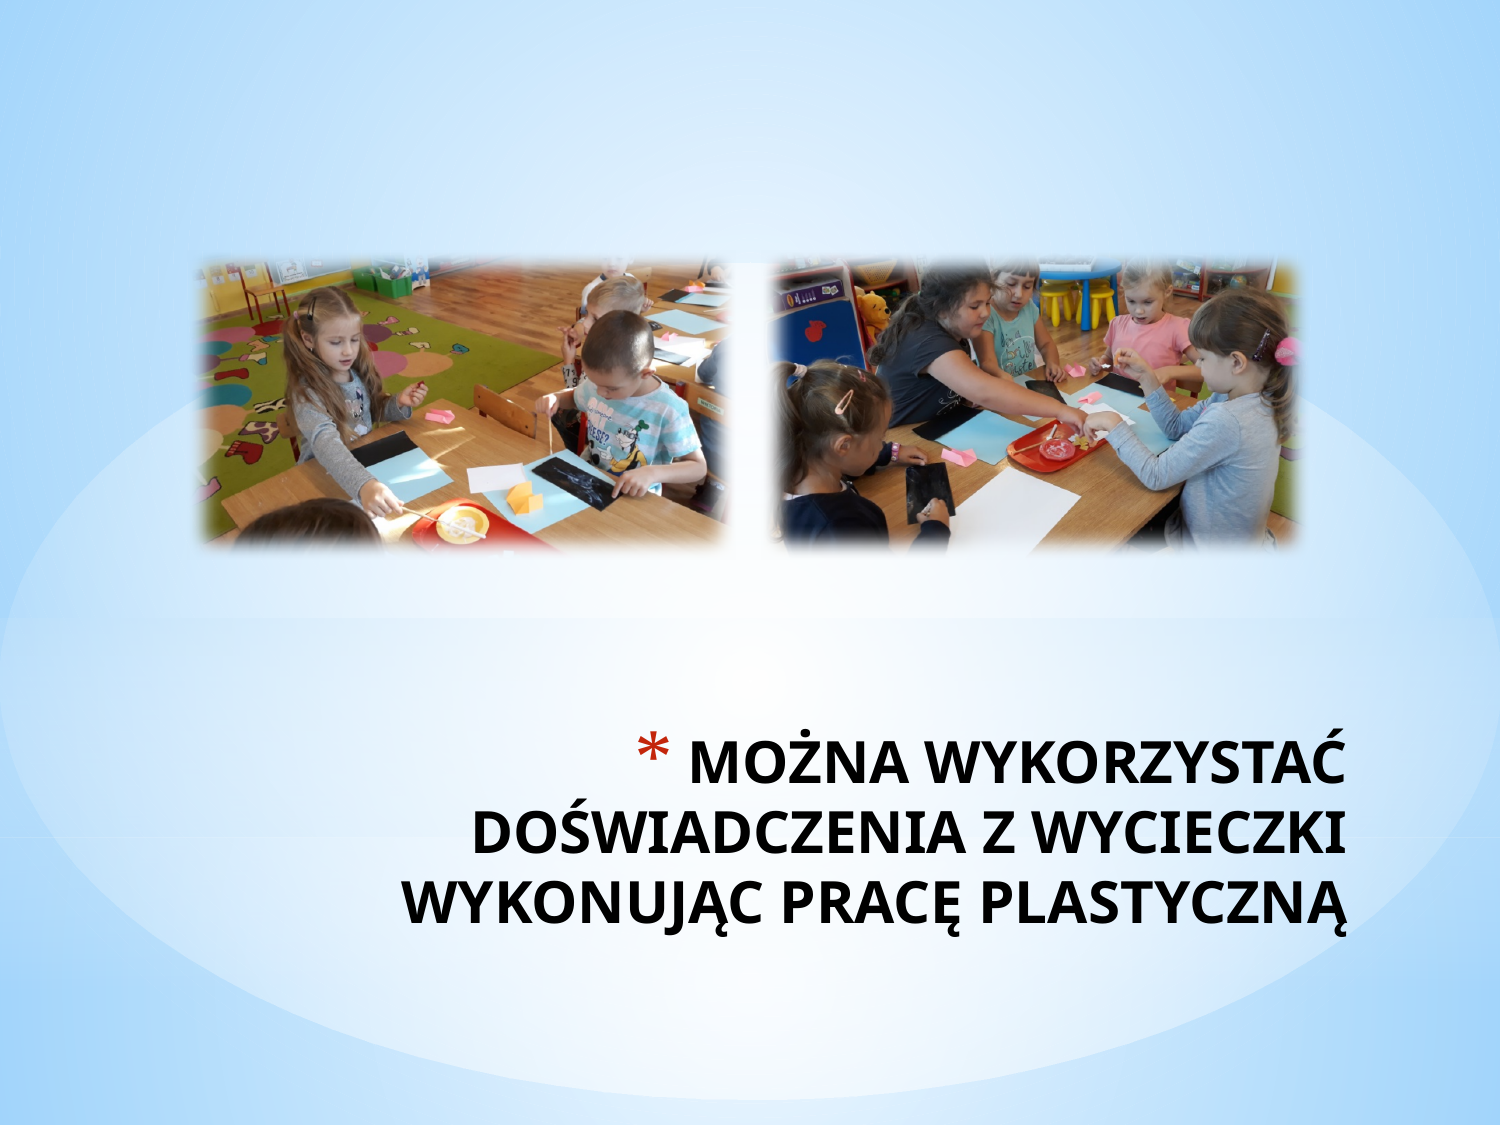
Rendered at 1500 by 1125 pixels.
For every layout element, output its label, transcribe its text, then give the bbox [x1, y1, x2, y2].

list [761, 250, 1312, 560]
title MOŻNA WYKORZYSTAĆ DOŚWIADCZENIA Z WYCIECZKI WYKONUJĄC PRACĘ PLASTYCZNĄ [294, 717, 1363, 905]
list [187, 250, 737, 560]
